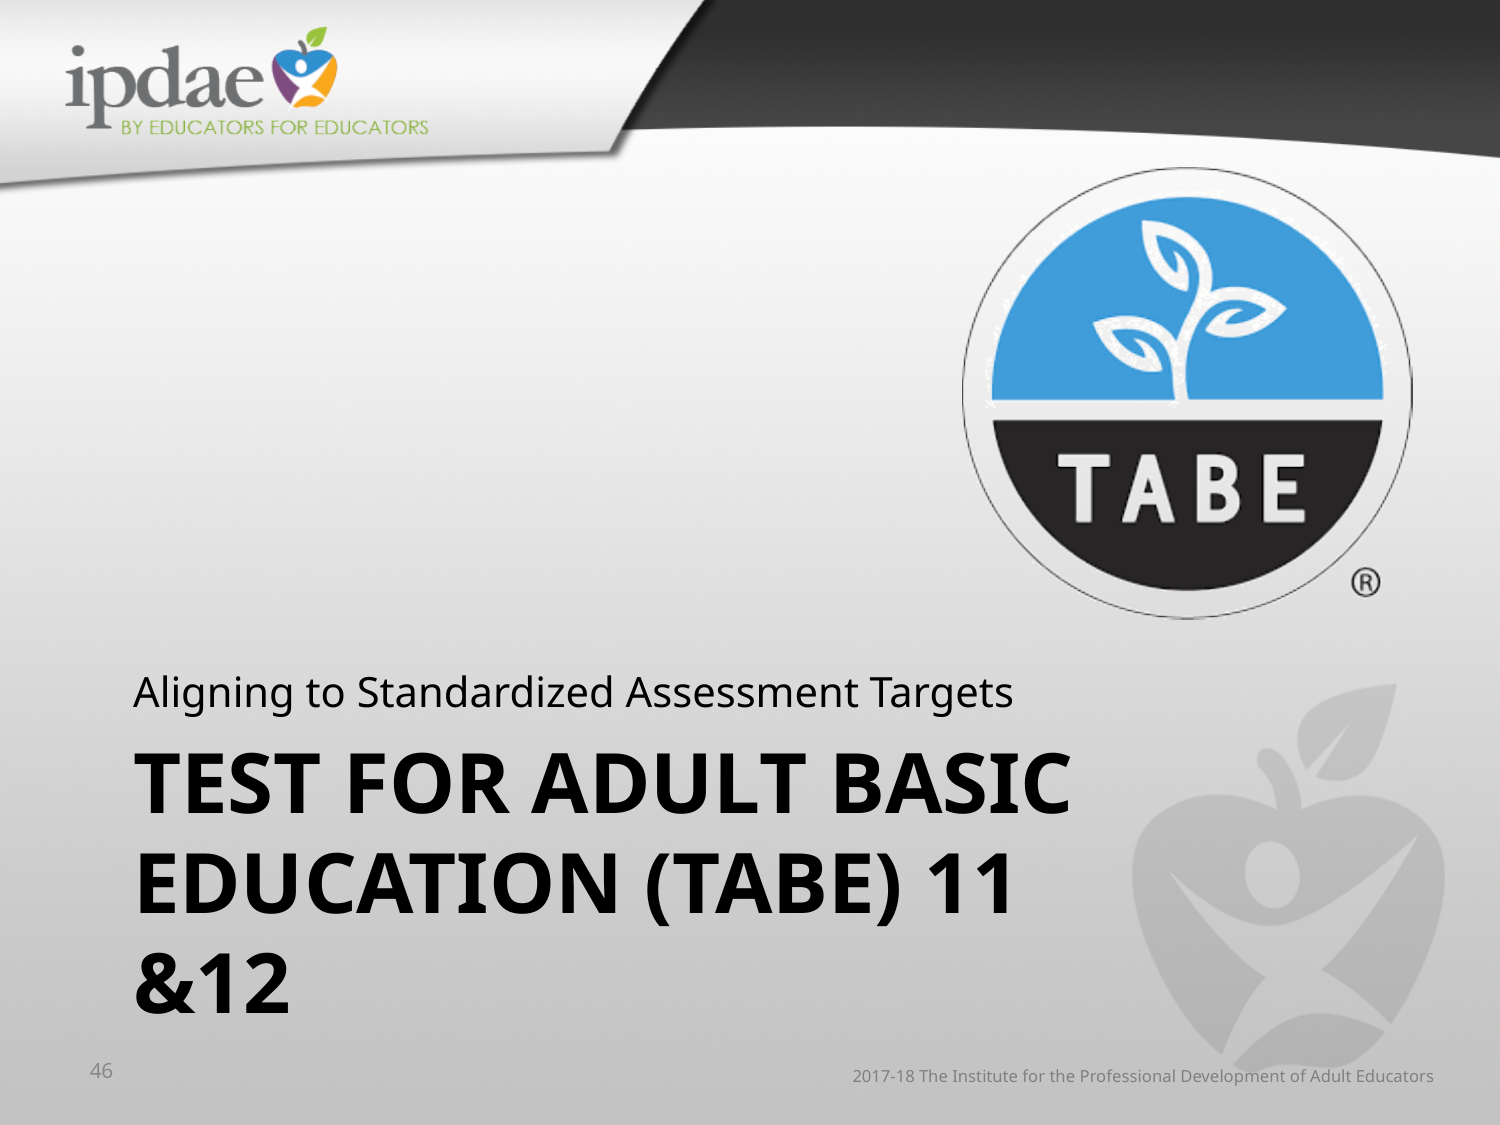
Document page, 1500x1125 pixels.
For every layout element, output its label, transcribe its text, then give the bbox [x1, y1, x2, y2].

title TEST for adult basic Education (TABE) 11 &12 [118, 723, 1200, 947]
list Aligning to Standardized Assessment Targets [118, 476, 1394, 723]
picture [0, 0, 1500, 1125]
text_box 46 [74, 1050, 151, 1103]
text_box 2017-18 The Institute for the Professional Development of Adult Educators [800, 1058, 1450, 1093]
